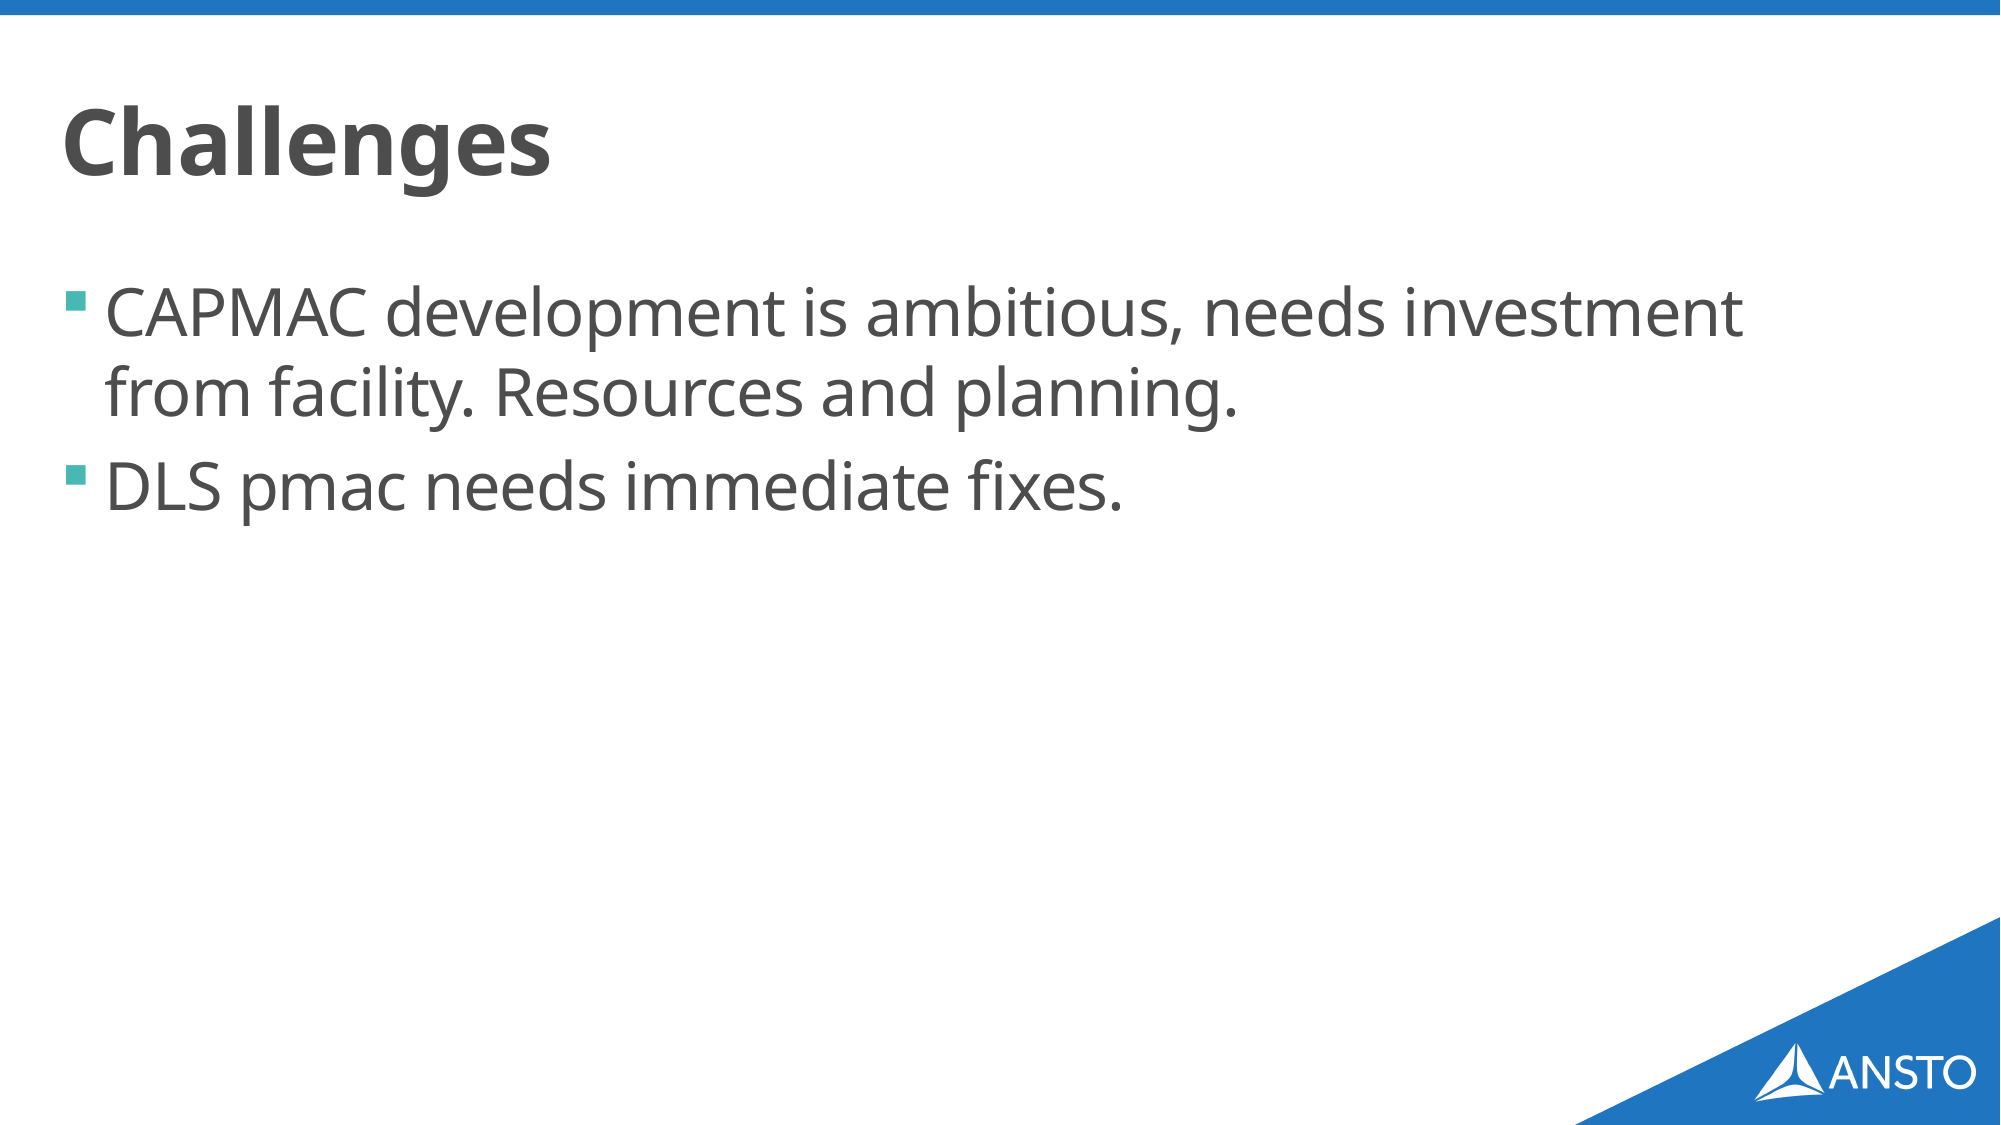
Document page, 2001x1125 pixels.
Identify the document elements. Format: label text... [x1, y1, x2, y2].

title Challenges [45, 15, 1900, 203]
picture [1754, 1043, 1976, 1102]
list CAPMAC development is ambitious, needs investment from facility. Resources and planning. DLS pmac needs immediate fixes. [45, 262, 1900, 1005]
